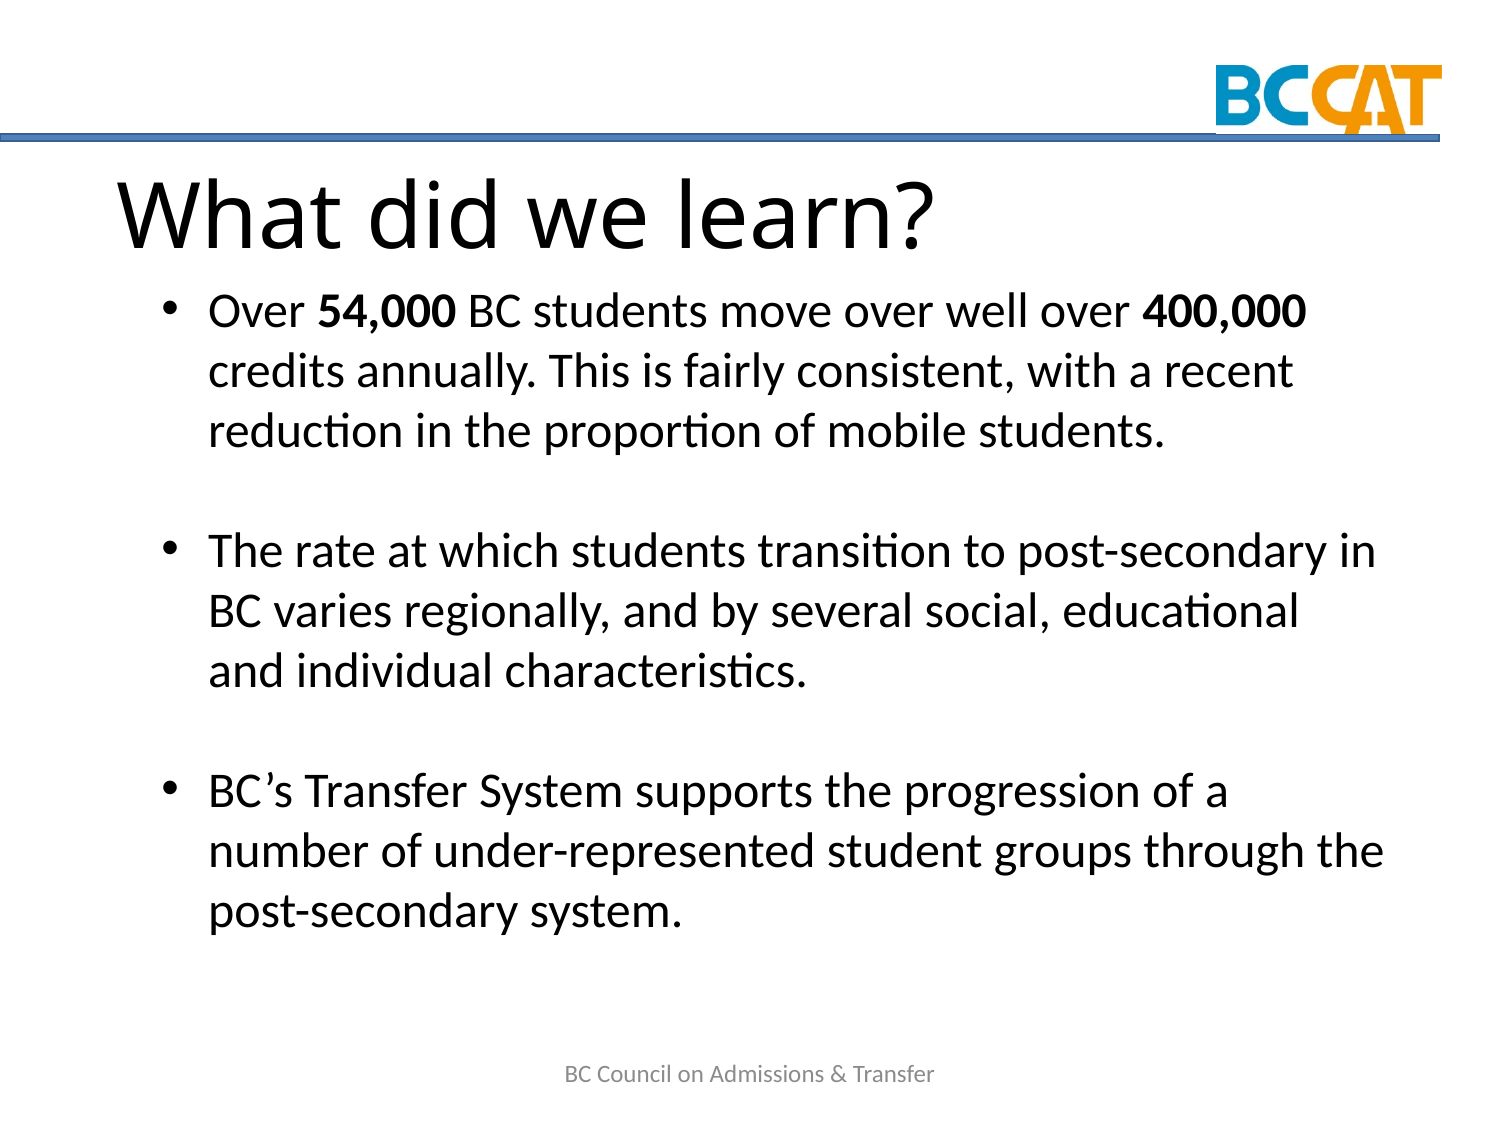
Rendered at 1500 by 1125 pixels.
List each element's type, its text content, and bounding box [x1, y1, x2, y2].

picture [1229, 100, 1249, 113]
picture [1216, 65, 1442, 134]
text_box What did we learn? [101, 153, 1352, 284]
footer BC Council on Admissions & Transfer [496, 1042, 1004, 1103]
text_box Over 54,000 BC students move over well over 400,000 credits annually. This is fairly consistent, with a recent reduction in the proportion of mobile students. The rate at which students transition to post-secondary in BC varies regionally, and by several social, educational and individual characteristics. BC’s Transfer System supports the progression of a number of under-represented student groups through the post-secondary system. [146, 269, 1400, 945]
picture [1229, 77, 1248, 89]
